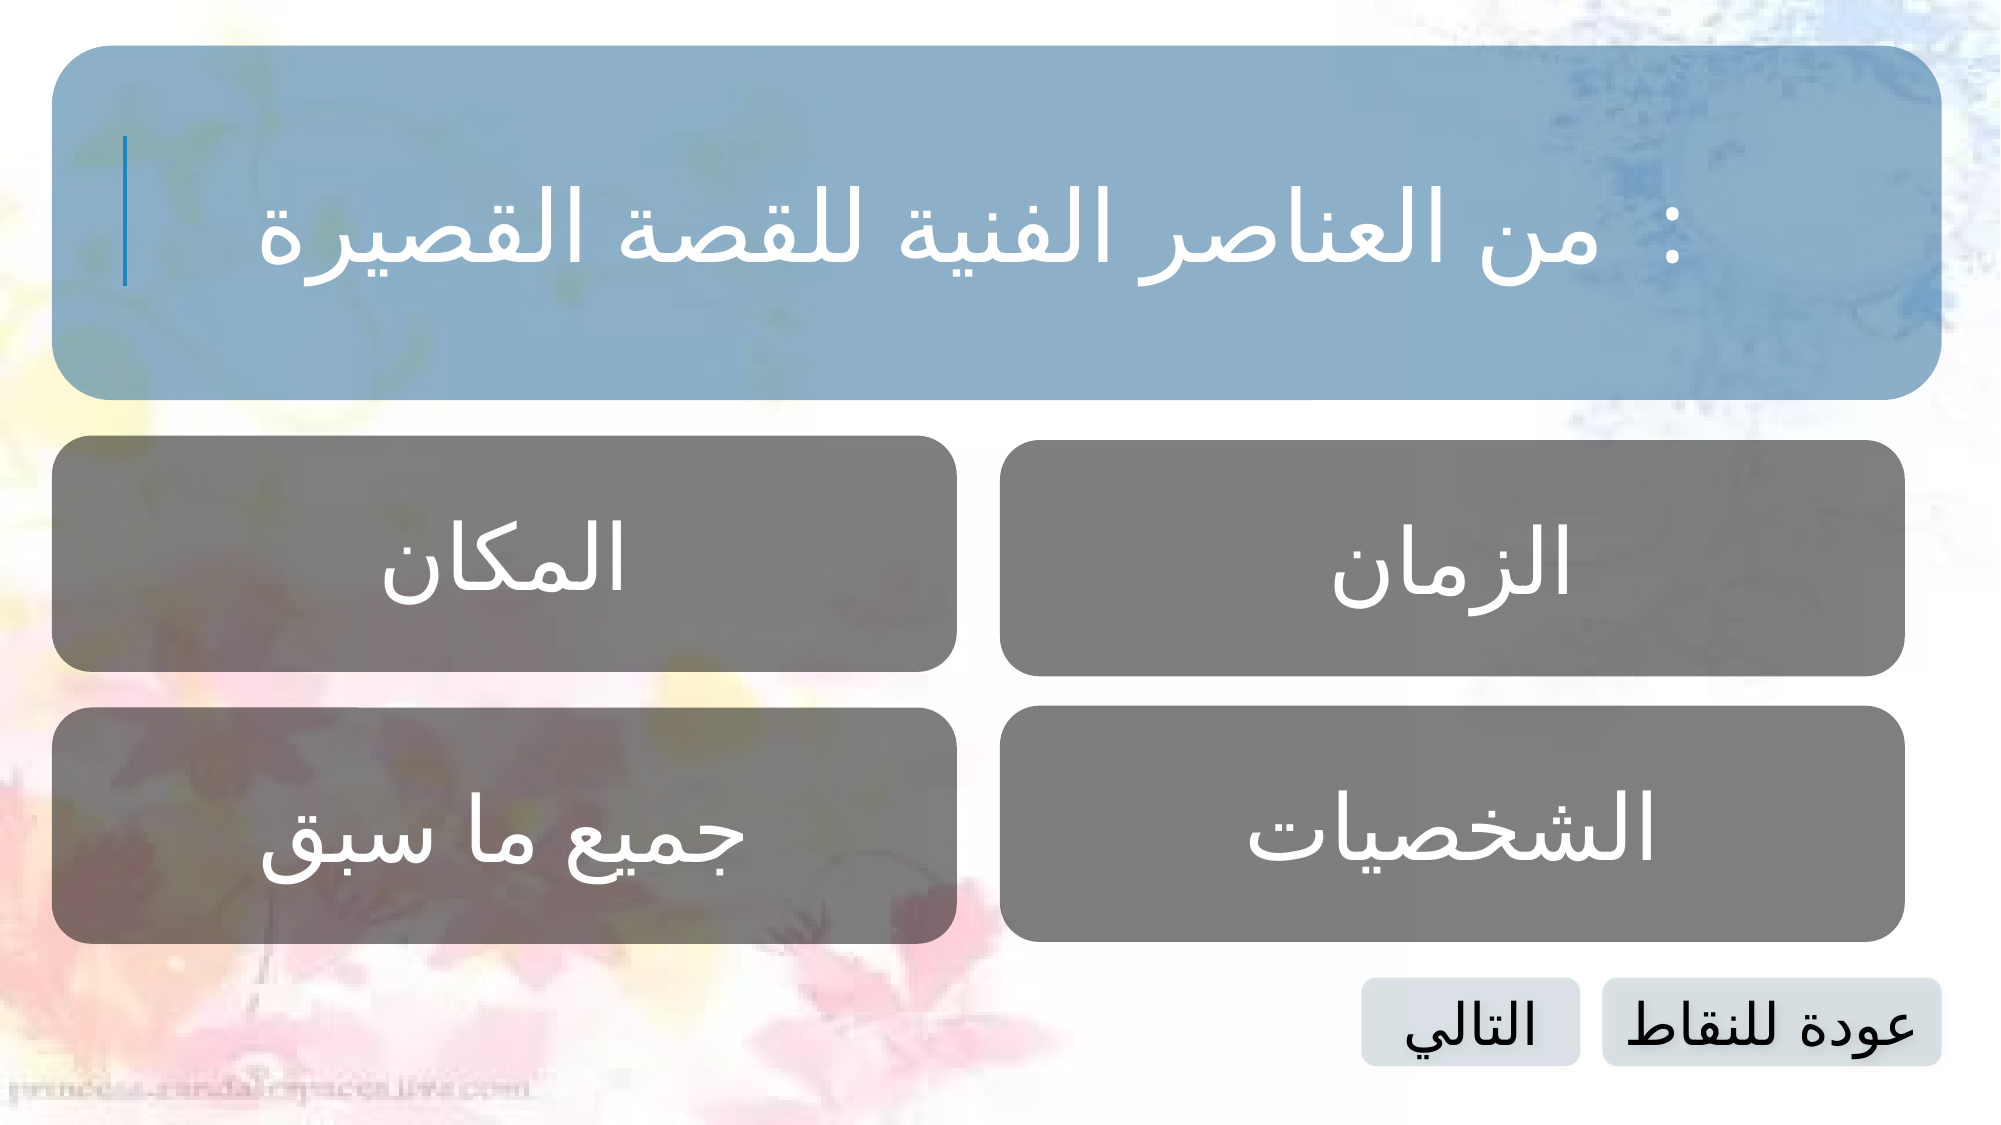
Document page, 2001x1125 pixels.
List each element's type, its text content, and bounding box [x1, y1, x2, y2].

text_box الشخصيات [998, 704, 1907, 944]
text_box التالي [1360, 976, 1582, 1068]
text_box من العناصر الفنية للقصة القصيرة : [50, 44, 1943, 402]
text_box المكان [50, 434, 959, 674]
text_box جميع ما سبق [50, 706, 959, 946]
text_box الزمان [998, 438, 1907, 678]
text_box عودة للنقاط [1601, 976, 1943, 1068]
picture [0, 0, 2001, 1125]
